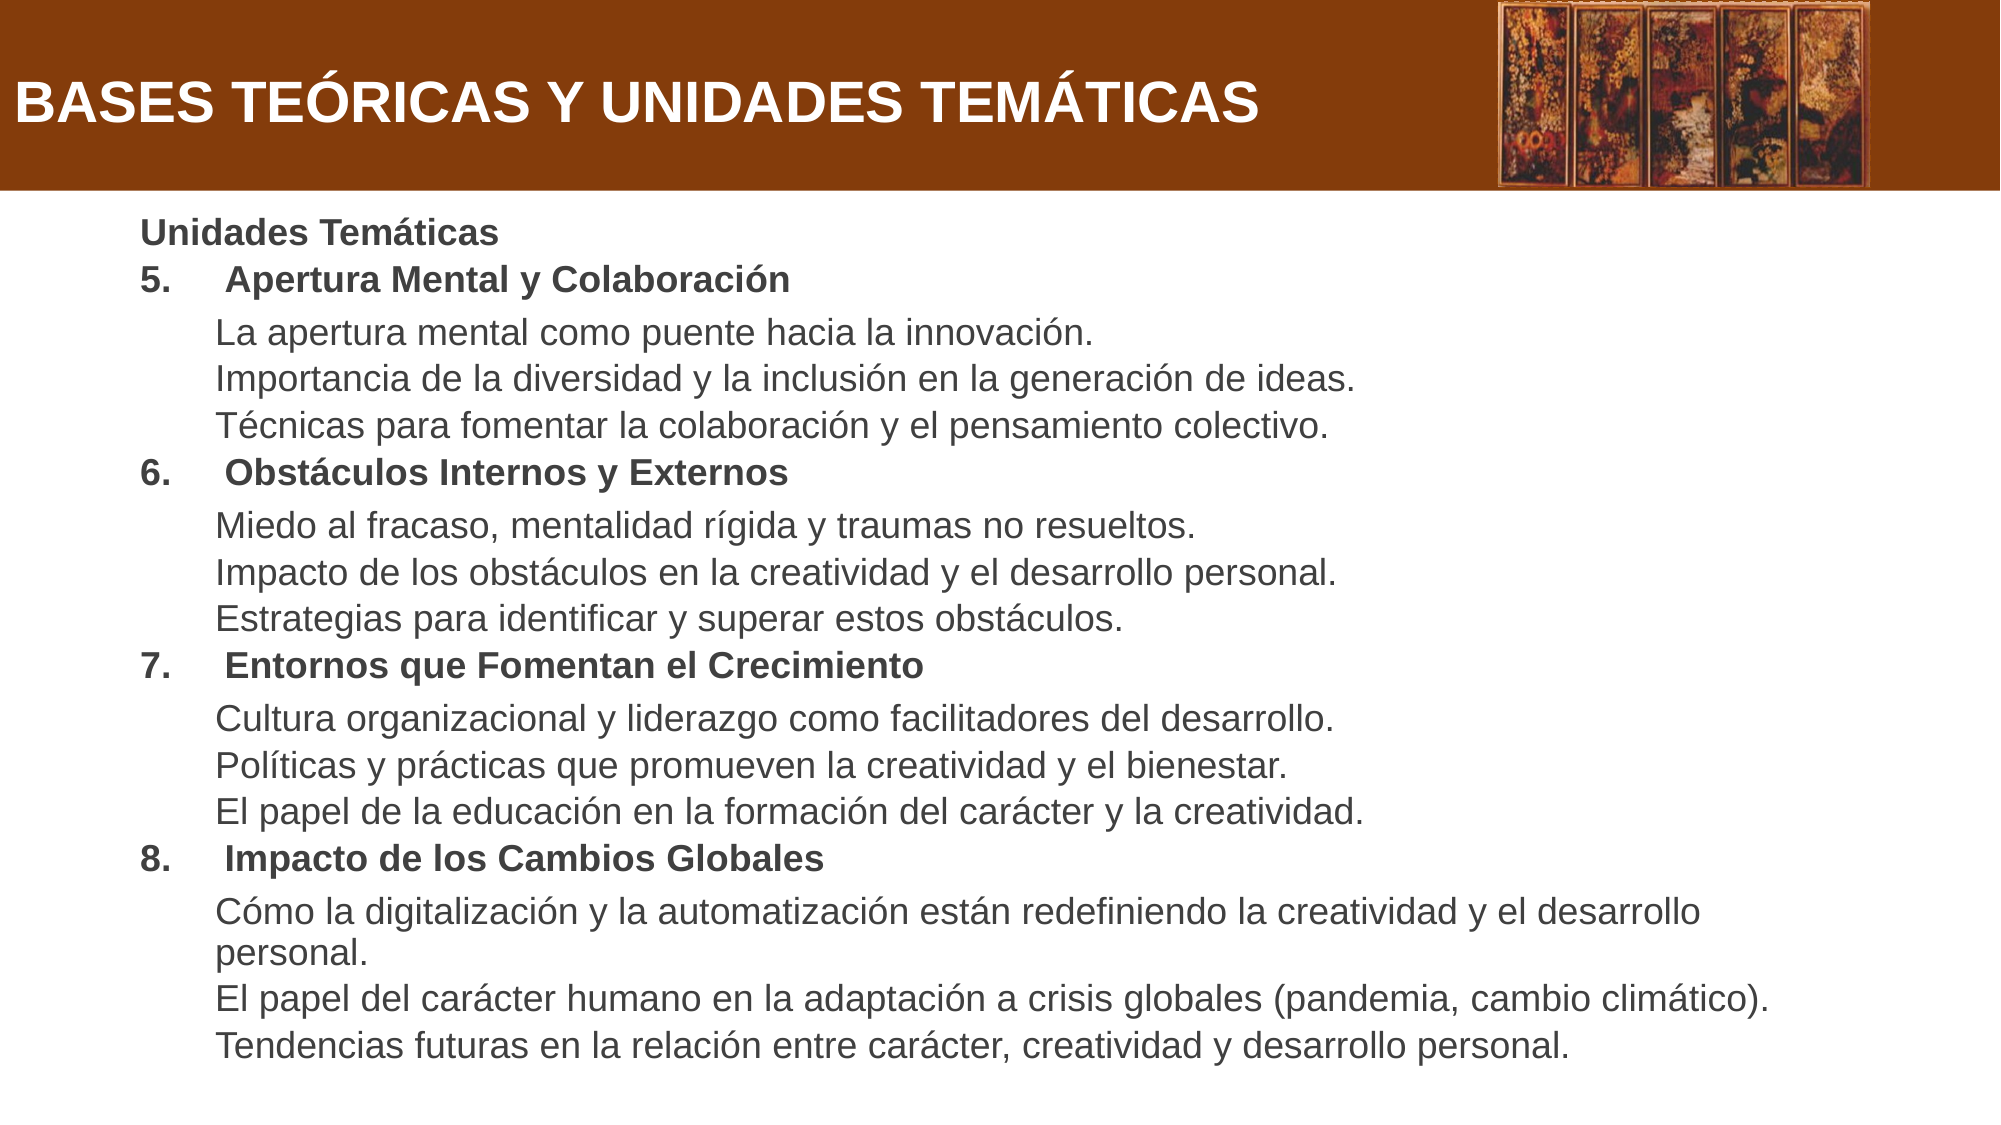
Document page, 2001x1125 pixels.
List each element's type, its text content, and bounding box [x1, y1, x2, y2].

text_box BASES TEÓRICAS Y UNIDADES TEMÁTICAS [0, 56, 1391, 142]
list Unidades Temáticas Apertura Mental y Colaboración La apertura mental como puente hacia la innovación. Importancia de la diversidad y la inclusión en la generación de ideas. Técnicas para fomentar la colaboración y el pensamiento colectivo. Obstáculos Internos y Externos Miedo al fracaso, mentalidad rígida y traumas no resueltos. Impacto de los obstáculos en la creatividad y el desarrollo personal. Estrategias para identificar y superar estos obstáculos. Entornos que Fomentan el Crecimiento Cultura organizacional y liderazgo como facilitadores del desarrollo. Políticas y prácticas que promueven la creatividad y el bienestar. El papel de la educación en la formación del carácter y la creatividad. Impacto de los Cambios Globales Cómo la digitalización y la automatización están redefiniendo la creatividad y el desarrollo personal. El papel del carácter humano en la adaptación a crisis globales (pandemia, cambio climático). Tendencias futuras en la relación entre carácter, creatividad y desarrollo personal. [125, 205, 1851, 920]
text_box [0, 0, 2000, 192]
picture [1498, 1, 1870, 187]
